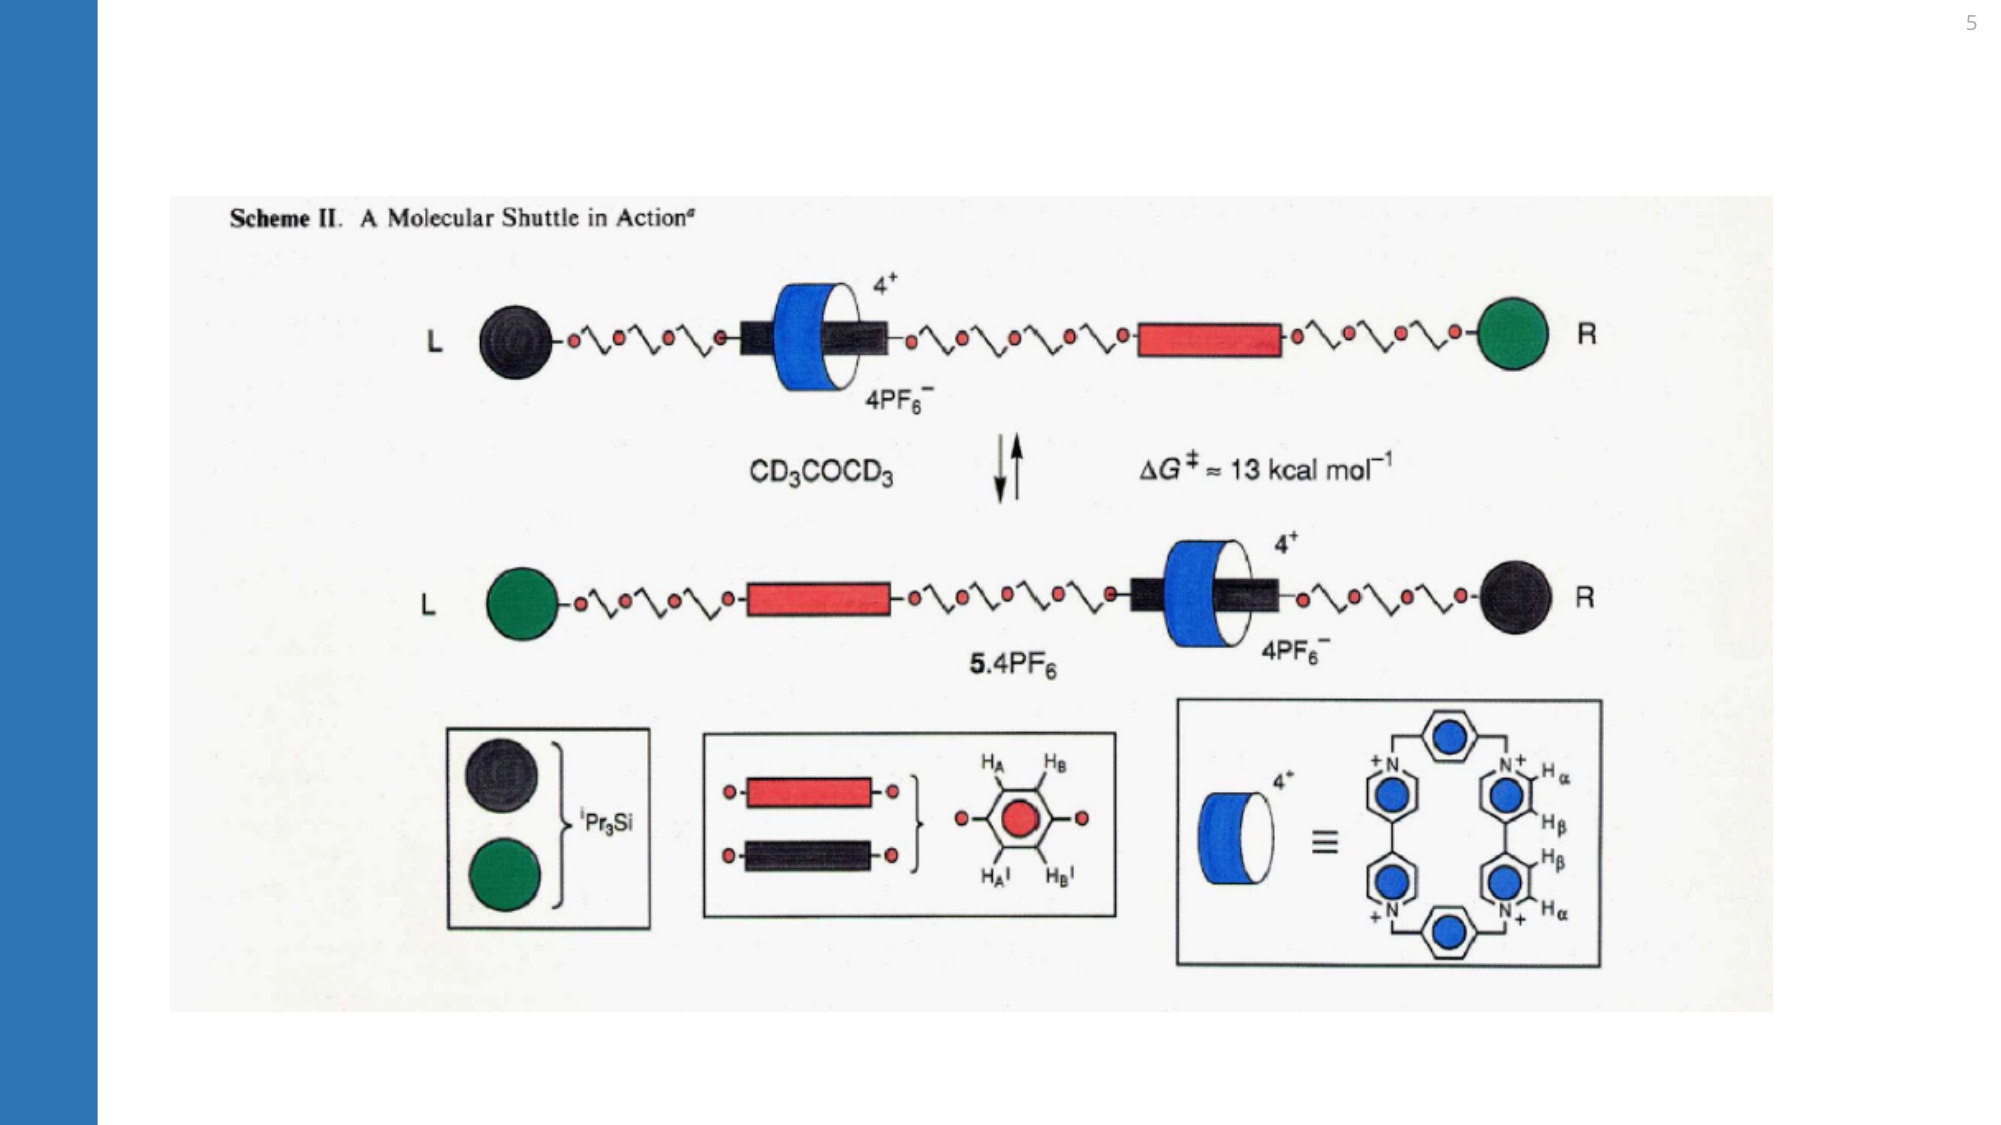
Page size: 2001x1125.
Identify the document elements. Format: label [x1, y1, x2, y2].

list [169, 196, 1773, 1012]
